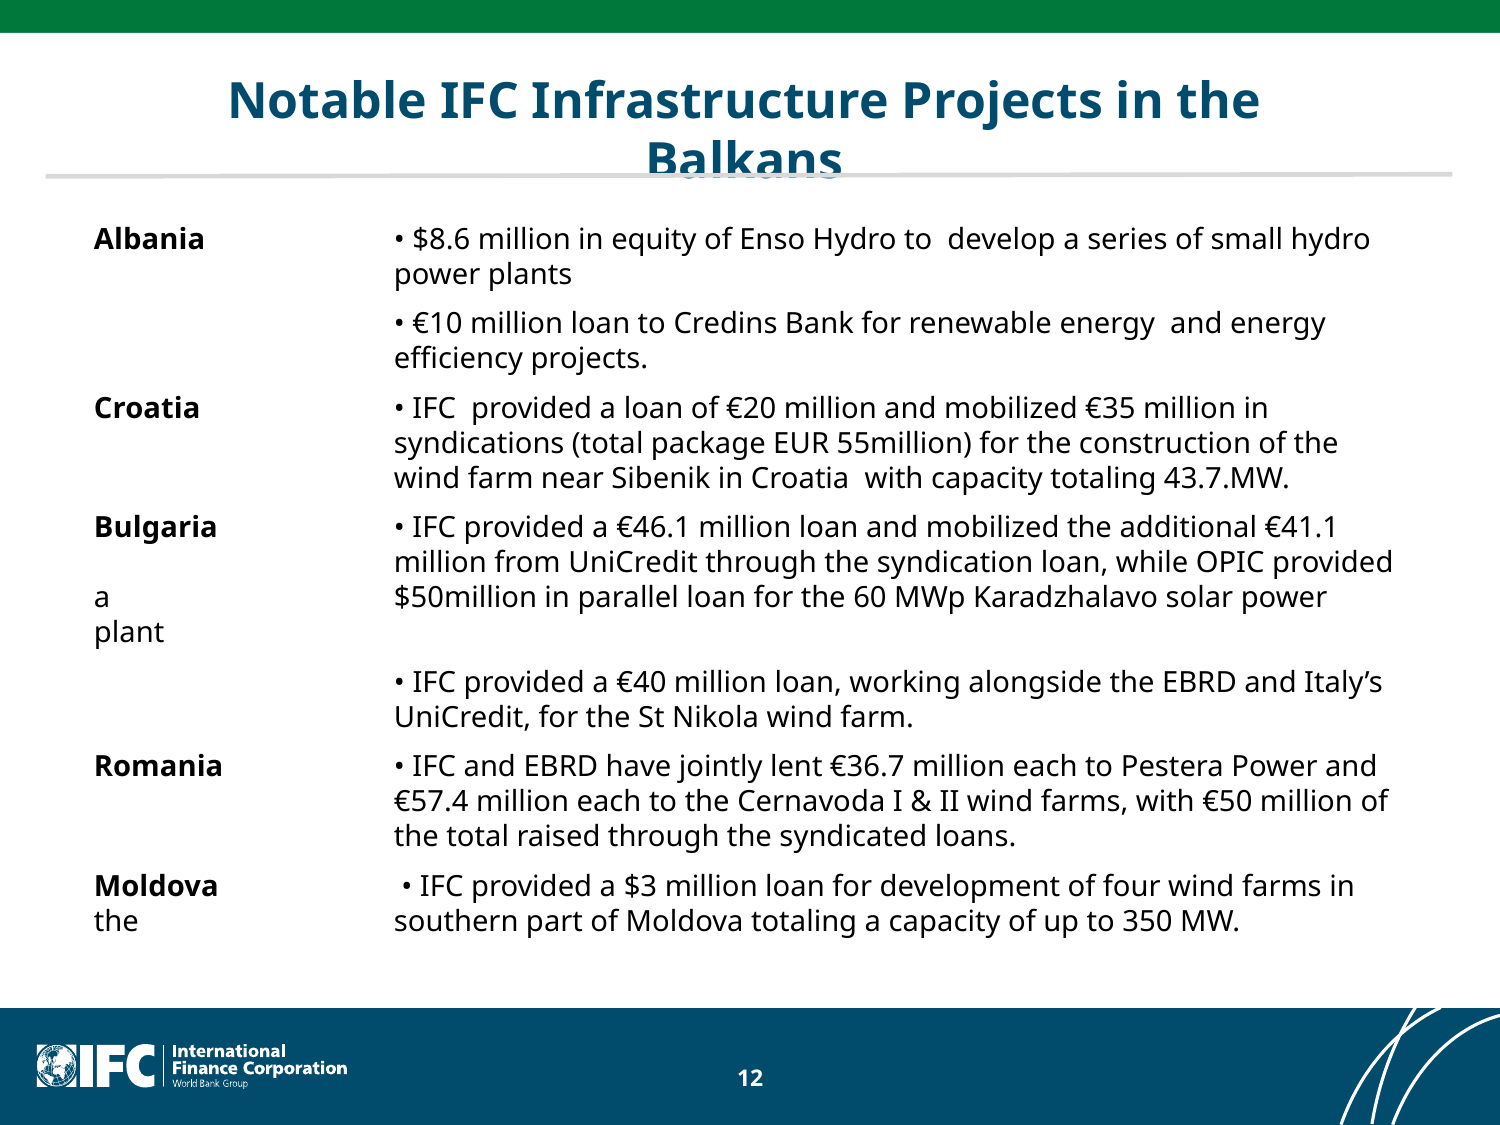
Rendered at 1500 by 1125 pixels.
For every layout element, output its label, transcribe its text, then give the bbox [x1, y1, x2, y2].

slide_number 12 [595, 1055, 906, 1102]
title Notable IFC Infrastructure Projects in the Balkans [106, 88, 1382, 170]
text_box Albania • $8.6 million in equity of Enso Hydro to develop a series of small hydro power plants • €10 million loan to Credins Bank for renewable energy and energy efficiency projects. Croatia • IFC provided a loan of €20 million and mobilized €35 million in syndications (total package EUR 55million) for the construction of the wind farm near Sibenik in Croatia with capacity totaling 43.7.MW. Bulgaria • IFC provided a €46.1 million loan and mobilized the additional €41.1 million from UniCredit through the syndication loan, while OPIC provided a $50million in parallel loan for the 60 MWp Karadzhalavo solar power plant • IFC provided a €40 million loan, working alongside the EBRD and Italy’s UniCredit, for the St Nikola wind farm. Romania • IFC and EBRD have jointly lent €36.7 million each to Pestera Power and €57.4 million each to the Cernavoda I & II wind farms, with €50 million of the total raised through the syndicated loans. Moldova • IFC provided a $3 million loan for development of four wind farms in the southern part of Moldova totaling a capacity of up to 350 MW. [79, 212, 1413, 739]
